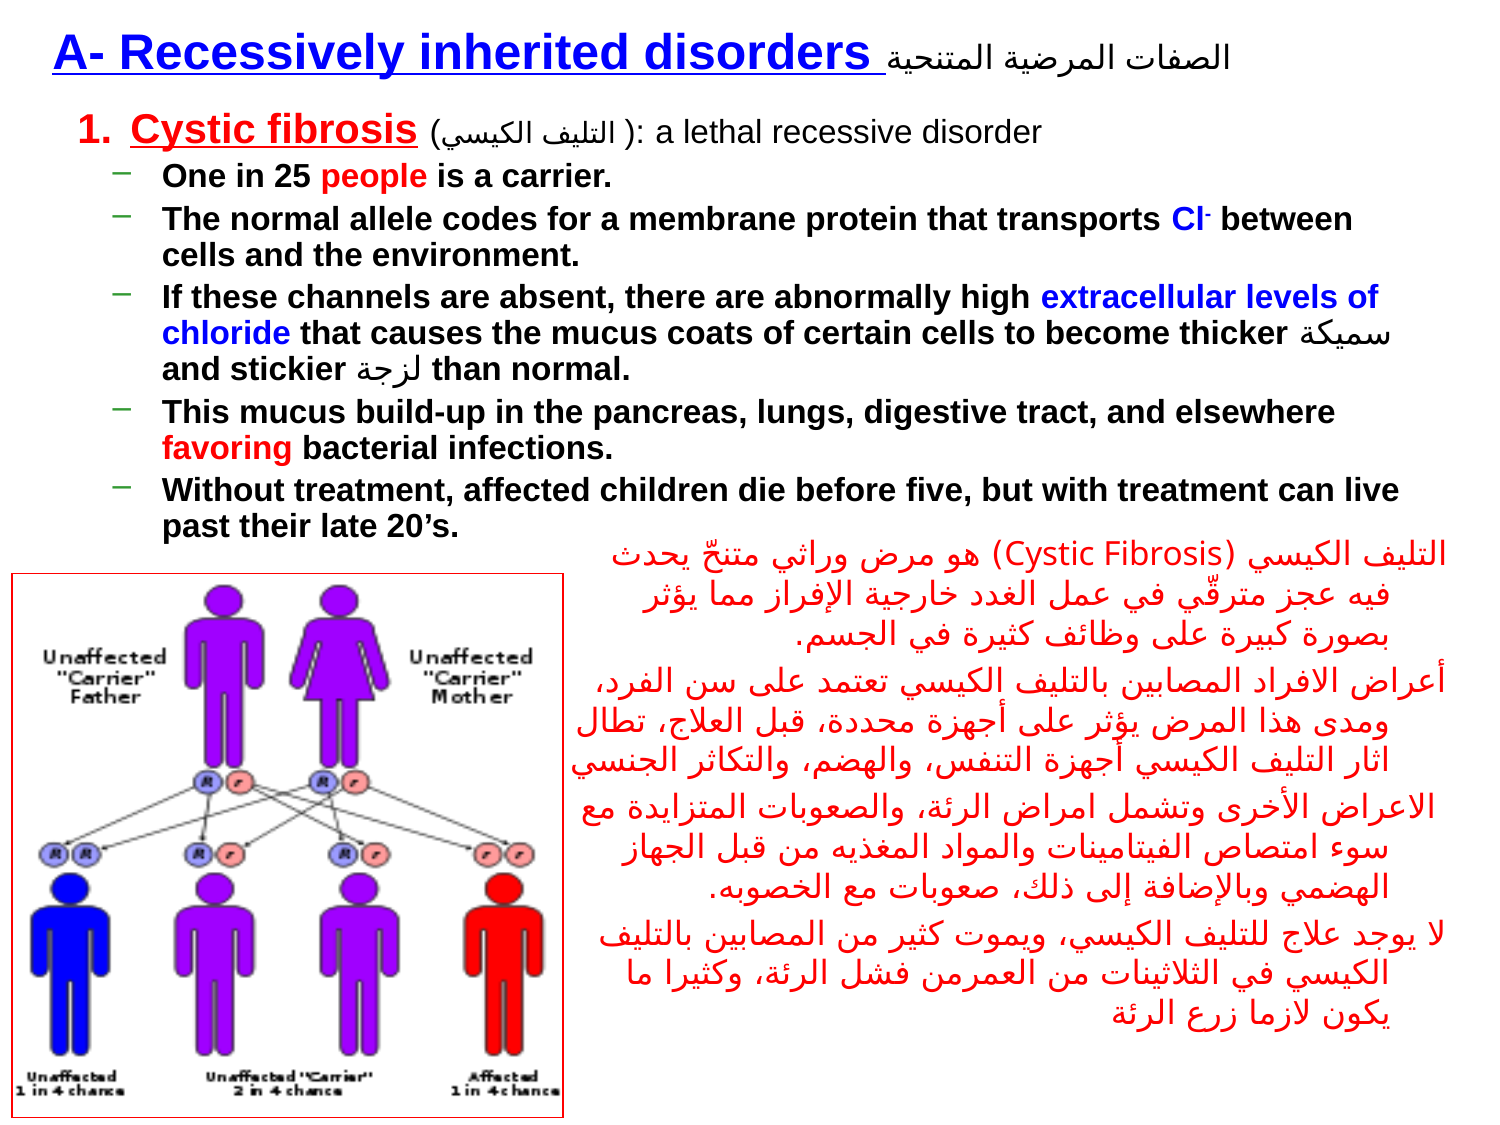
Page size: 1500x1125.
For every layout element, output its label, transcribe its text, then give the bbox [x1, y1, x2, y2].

picture [12, 573, 563, 1118]
text_box A- Recessively inherited disorders الصفات المرضية المتنحية [37, 12, 1425, 88]
text_box التليف الكيسي (Cystic Fibrosis) هو مرض وراثي متنحّ يحدث فيه عجز مترقّي في عمل الغدد خارجية الإفراز مما يؤثر بصورة كبيرة على وظائف كثيرة في الجسم. أعراض الافراد المصابين بالتليف الكيسي تعتمد على سن الفرد، ومدى هذا المرض يؤثر على أجهزة محددة، قبل العلاج، تطال اثار التليف الكيسي أجهزة التنفس، والهضم، والتكاثر الجنسي الاعراض الأخرى وتشمل امراض الرئة، والصعوبات المتزايدة مع سوء امتصاص الفيتامينات والمواد المغذيه من قبل الجهاز الهضمي وبالإضافة إلى ذلك، صعوبات مع الخصوبه. لا يوجد علاج للتليف الكيسي، ويموت كثير من المصابين بالتليف الكيسي في الثلاثينات من العمرمن فشل الرئة، وكثيرا ما يكون لازما زرع الرئة [549, 524, 1463, 1105]
list Cystic fibrosis (التليف الكيسي ): a lethal recessive disorder One in 25 people is a carrier. The normal allele codes for a membrane protein that transports Cl- between cells and the environment. If these channels are absent, there are abnormally high extracellular levels of chloride that causes the mucus coats of certain cells to become thicker سميكة and stickier لزجة than normal. This mucus build-up in the pancreas, lungs, digestive tract, and elsewhere favoring bacterial infections. Without treatment, affected children die before five, but with treatment can live past their late 20’s. [62, 99, 1438, 572]
